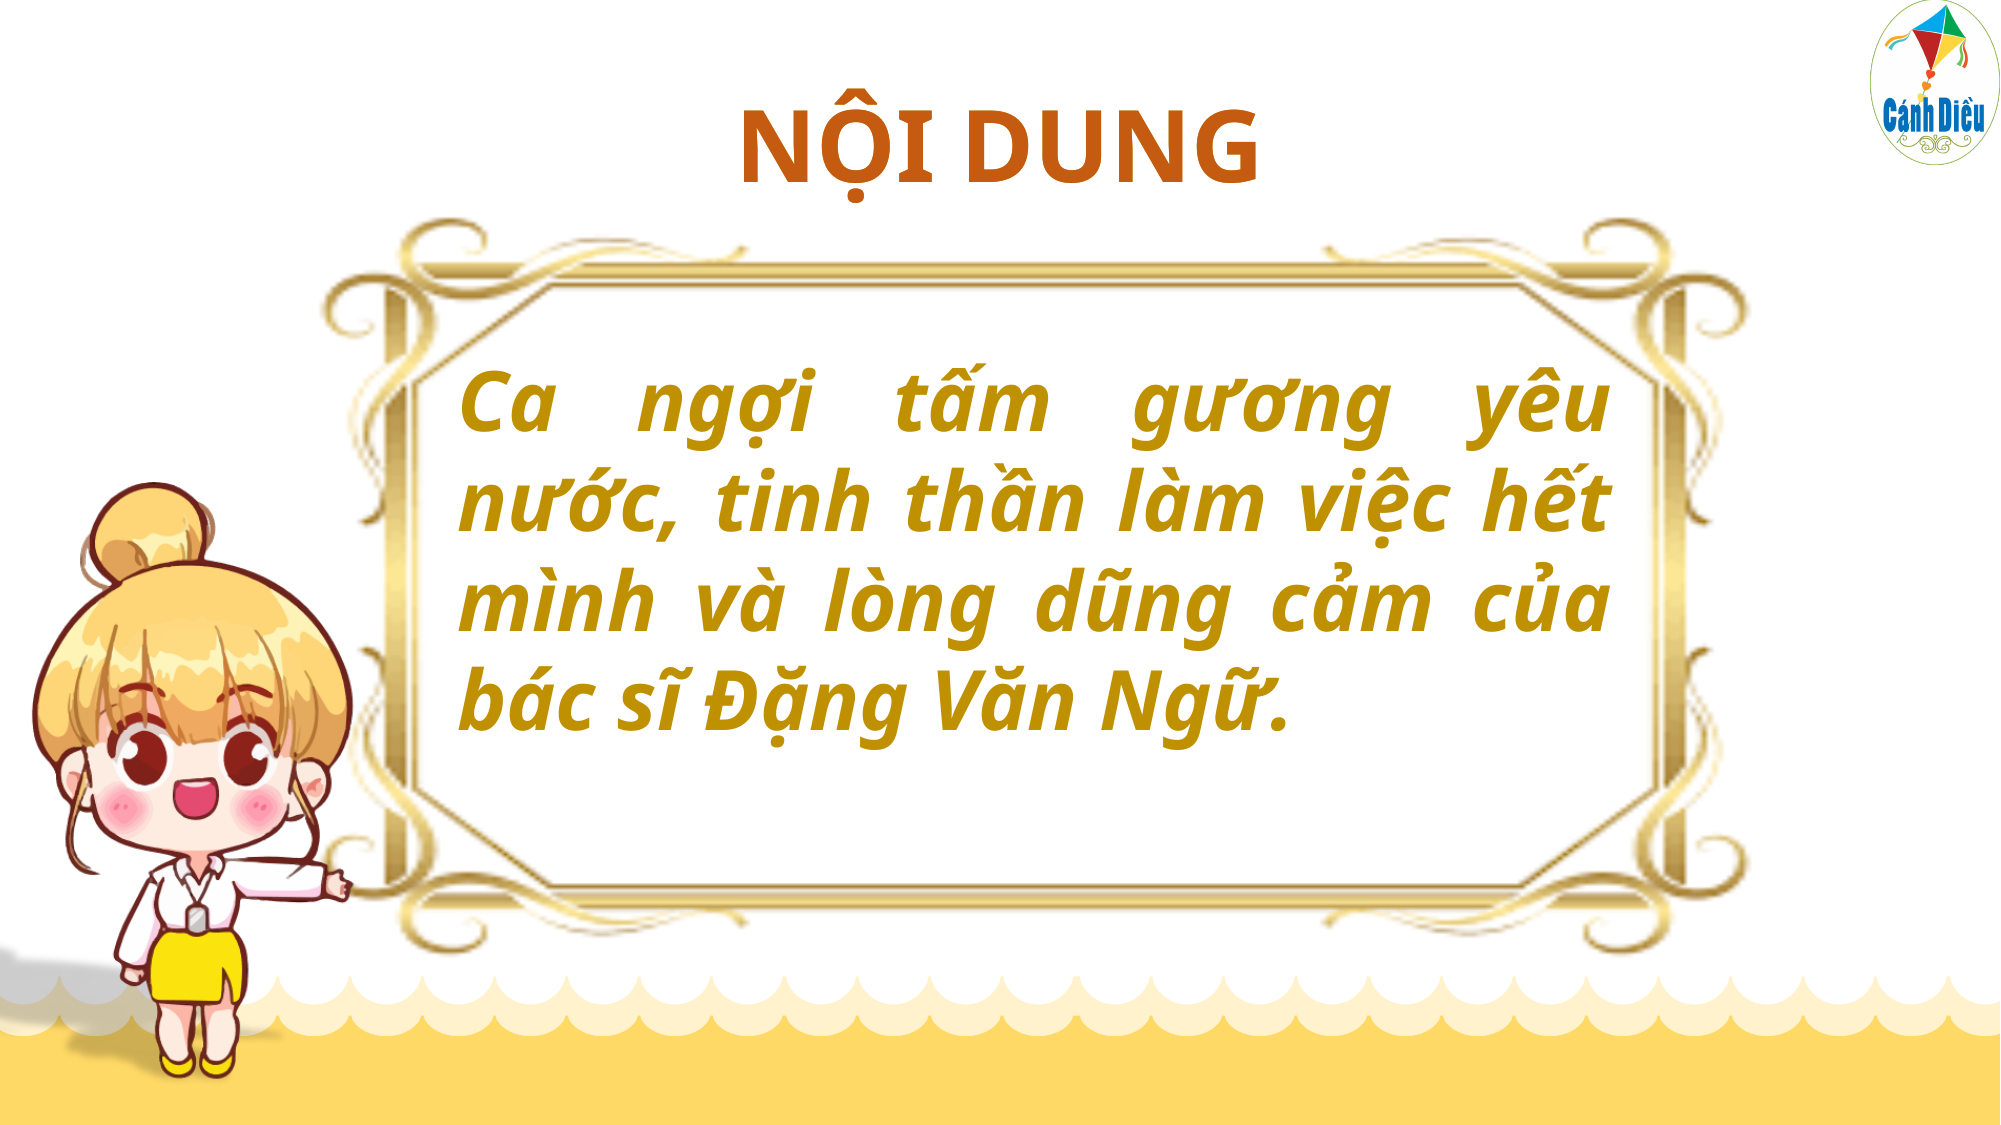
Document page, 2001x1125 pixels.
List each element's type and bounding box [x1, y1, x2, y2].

text_box [634, 74, 1366, 212]
text_box [315, 210, 1755, 960]
picture [0, 482, 362, 1088]
picture [1870, 0, 2000, 165]
